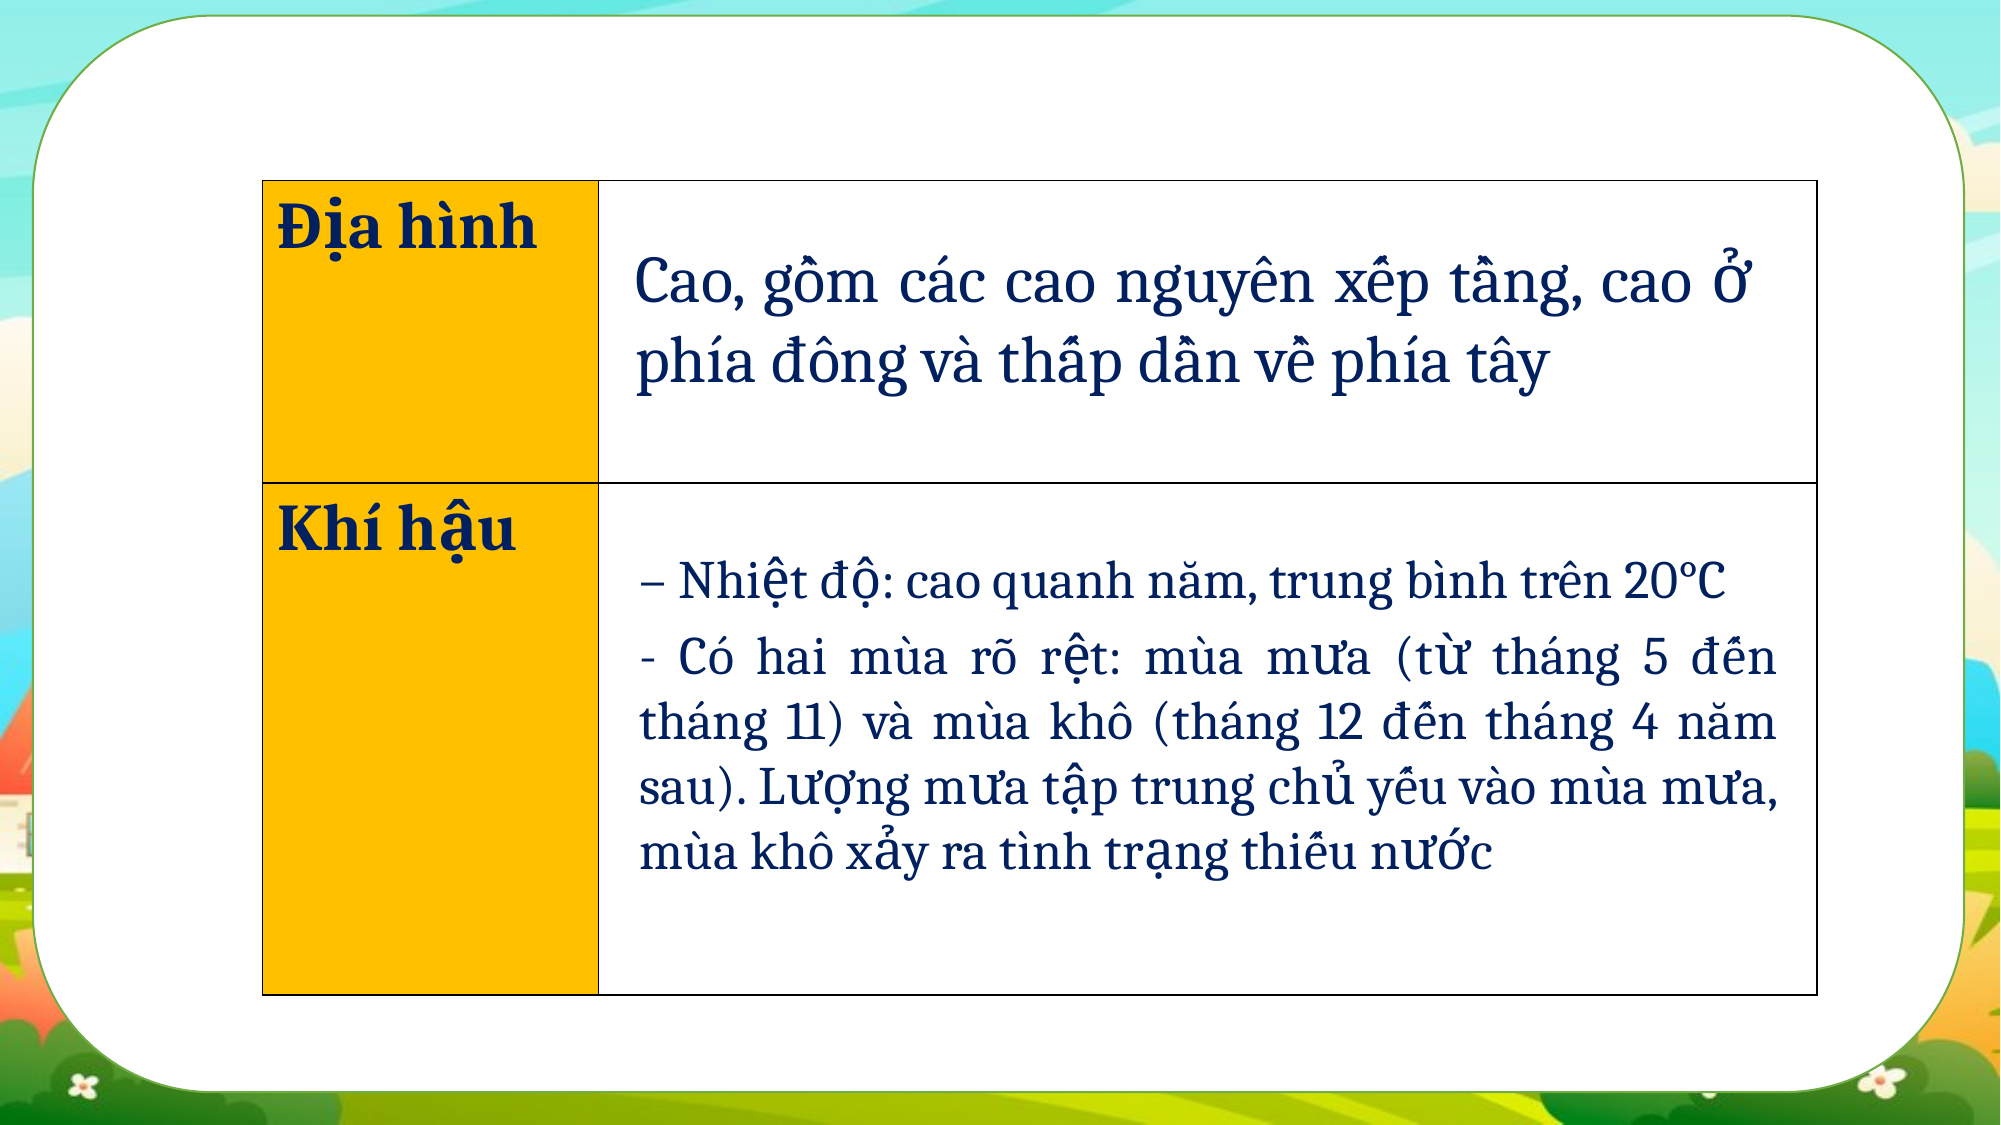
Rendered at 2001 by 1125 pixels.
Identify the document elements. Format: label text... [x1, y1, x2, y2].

text_box Cao, gồm các cao nguyên xếp tầng, cao ở phía đông và thấp dần về phía tây [620, 228, 1768, 403]
text_box [31, 14, 1966, 1094]
table_cell [599, 484, 1816, 994]
table_header Địa hình [263, 181, 598, 482]
table_cell Khí hậu [263, 484, 598, 994]
table_header [599, 181, 1816, 482]
picture [0, 0, 2001, 1125]
text_box – Nhiệt độ: cao quanh năm, trung bình trên 20°C - Có hai mùa rõ rệt: mùa mưa (từ tháng 5 đến tháng 11) và mùa khô (tháng 12 đến tháng 4 năm sau). Lượng mưa tập trung chủ yếu vào mùa mưa, mùa khô xảy ra tình trạng thiếu nước [624, 537, 1793, 888]
